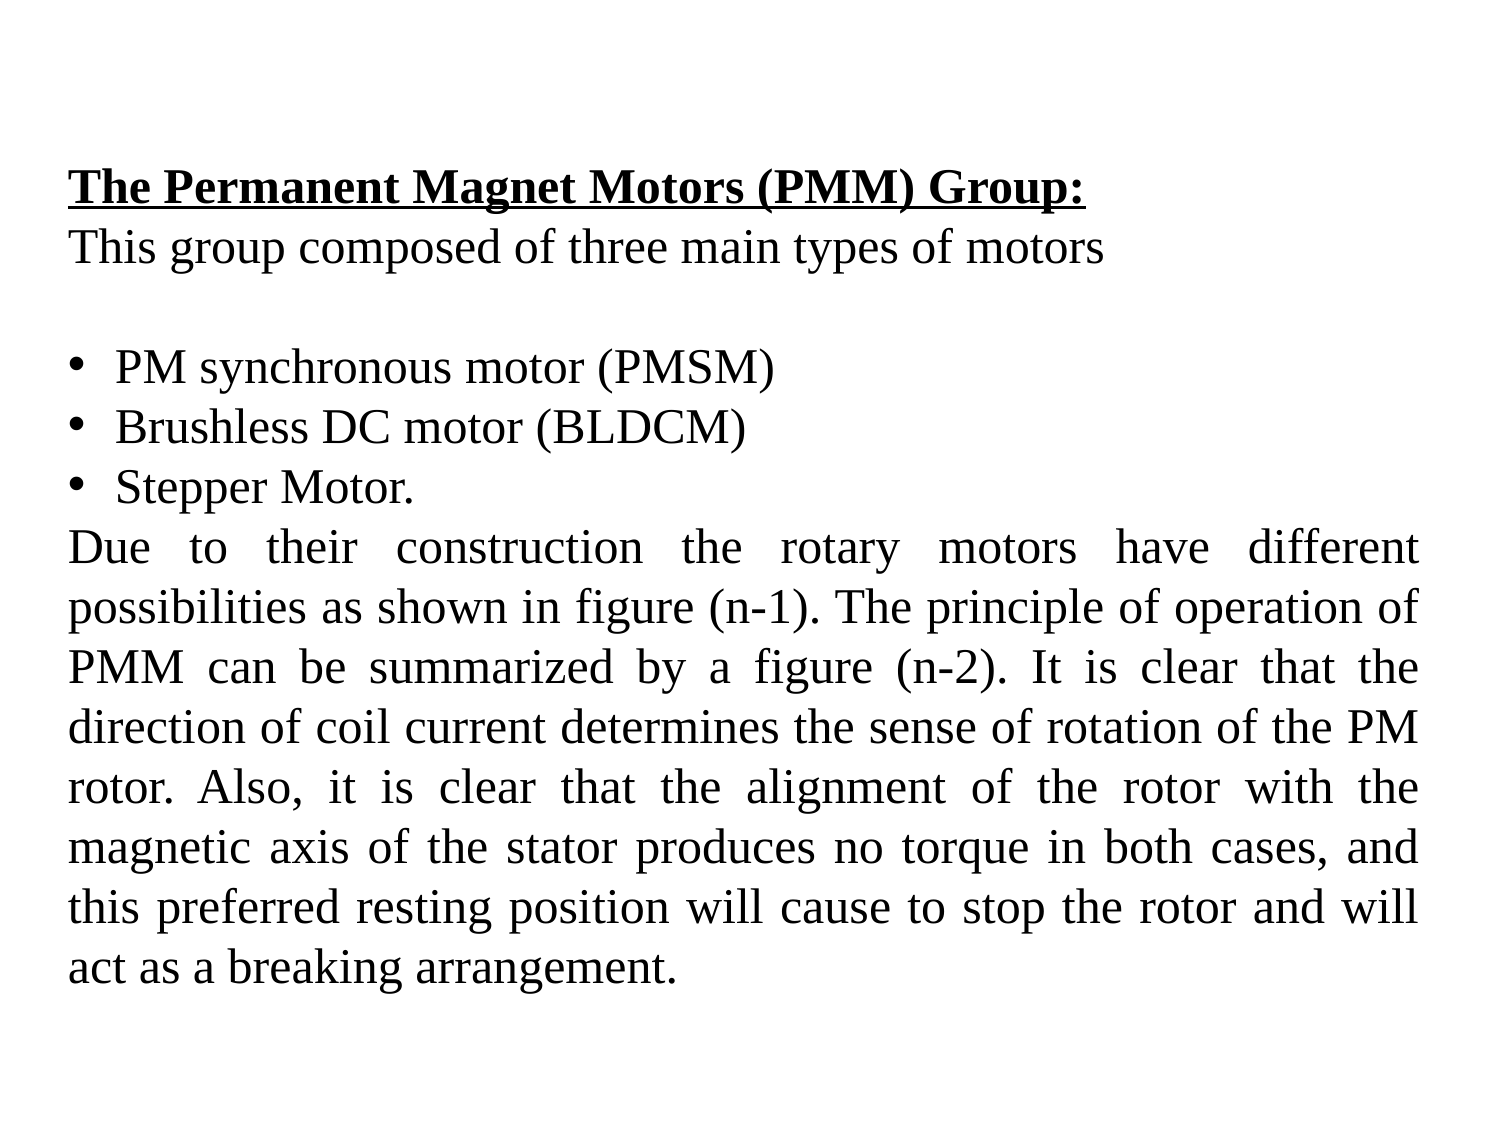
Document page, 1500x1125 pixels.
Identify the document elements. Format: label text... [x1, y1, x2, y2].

text_box The Permanent Magnet Motors (PMM) Group: This group composed of three main types of motors PM synchronous motor (PMSM) Brushless DC motor (BLDCM) Stepper Motor. Due to their construction the rotary motors have different possibilities as shown in figure (n-1). The principle of operation of PMM can be summarized by a figure (n-2). It is clear that the direction of coil current determines the sense of rotation of the PM rotor. Also, it is clear that the alignment of the rotor with the magnetic axis of the stator produces no torque in both cases, and this preferred resting position will cause to stop the rotor and will act as a breaking arrangement. [53, 145, 1436, 1001]
